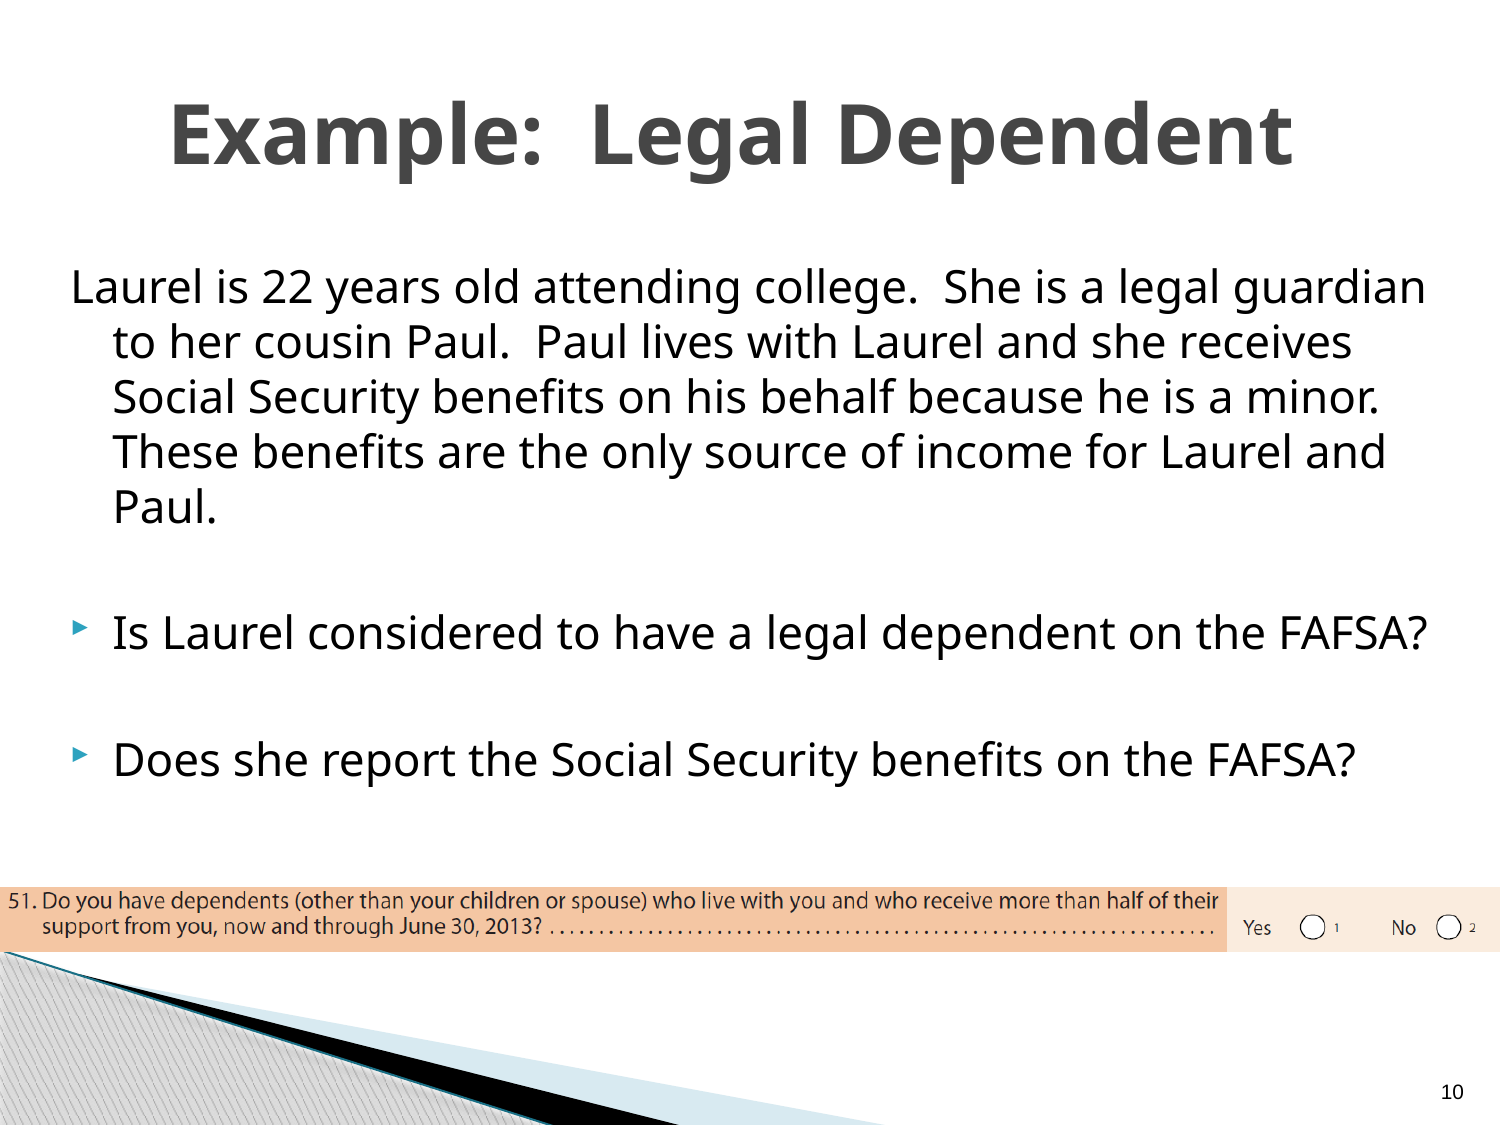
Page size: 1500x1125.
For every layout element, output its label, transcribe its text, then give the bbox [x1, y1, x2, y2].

list Laurel is 22 years old attending college. She is a legal guardian to her cousin Paul. Paul lives with Laurel and she receives Social Security benefits on his behalf because he is a minor. These benefits are the only source of income for Laurel and Paul. Is Laurel considered to have a legal dependent on the FAFSA? Does she report the Social Security benefits on the FAFSA? [37, 249, 1463, 887]
title Example: Legal Dependent [125, 37, 1338, 225]
picture [0, 887, 1500, 952]
slide_number 10 [1418, 1051, 1479, 1112]
